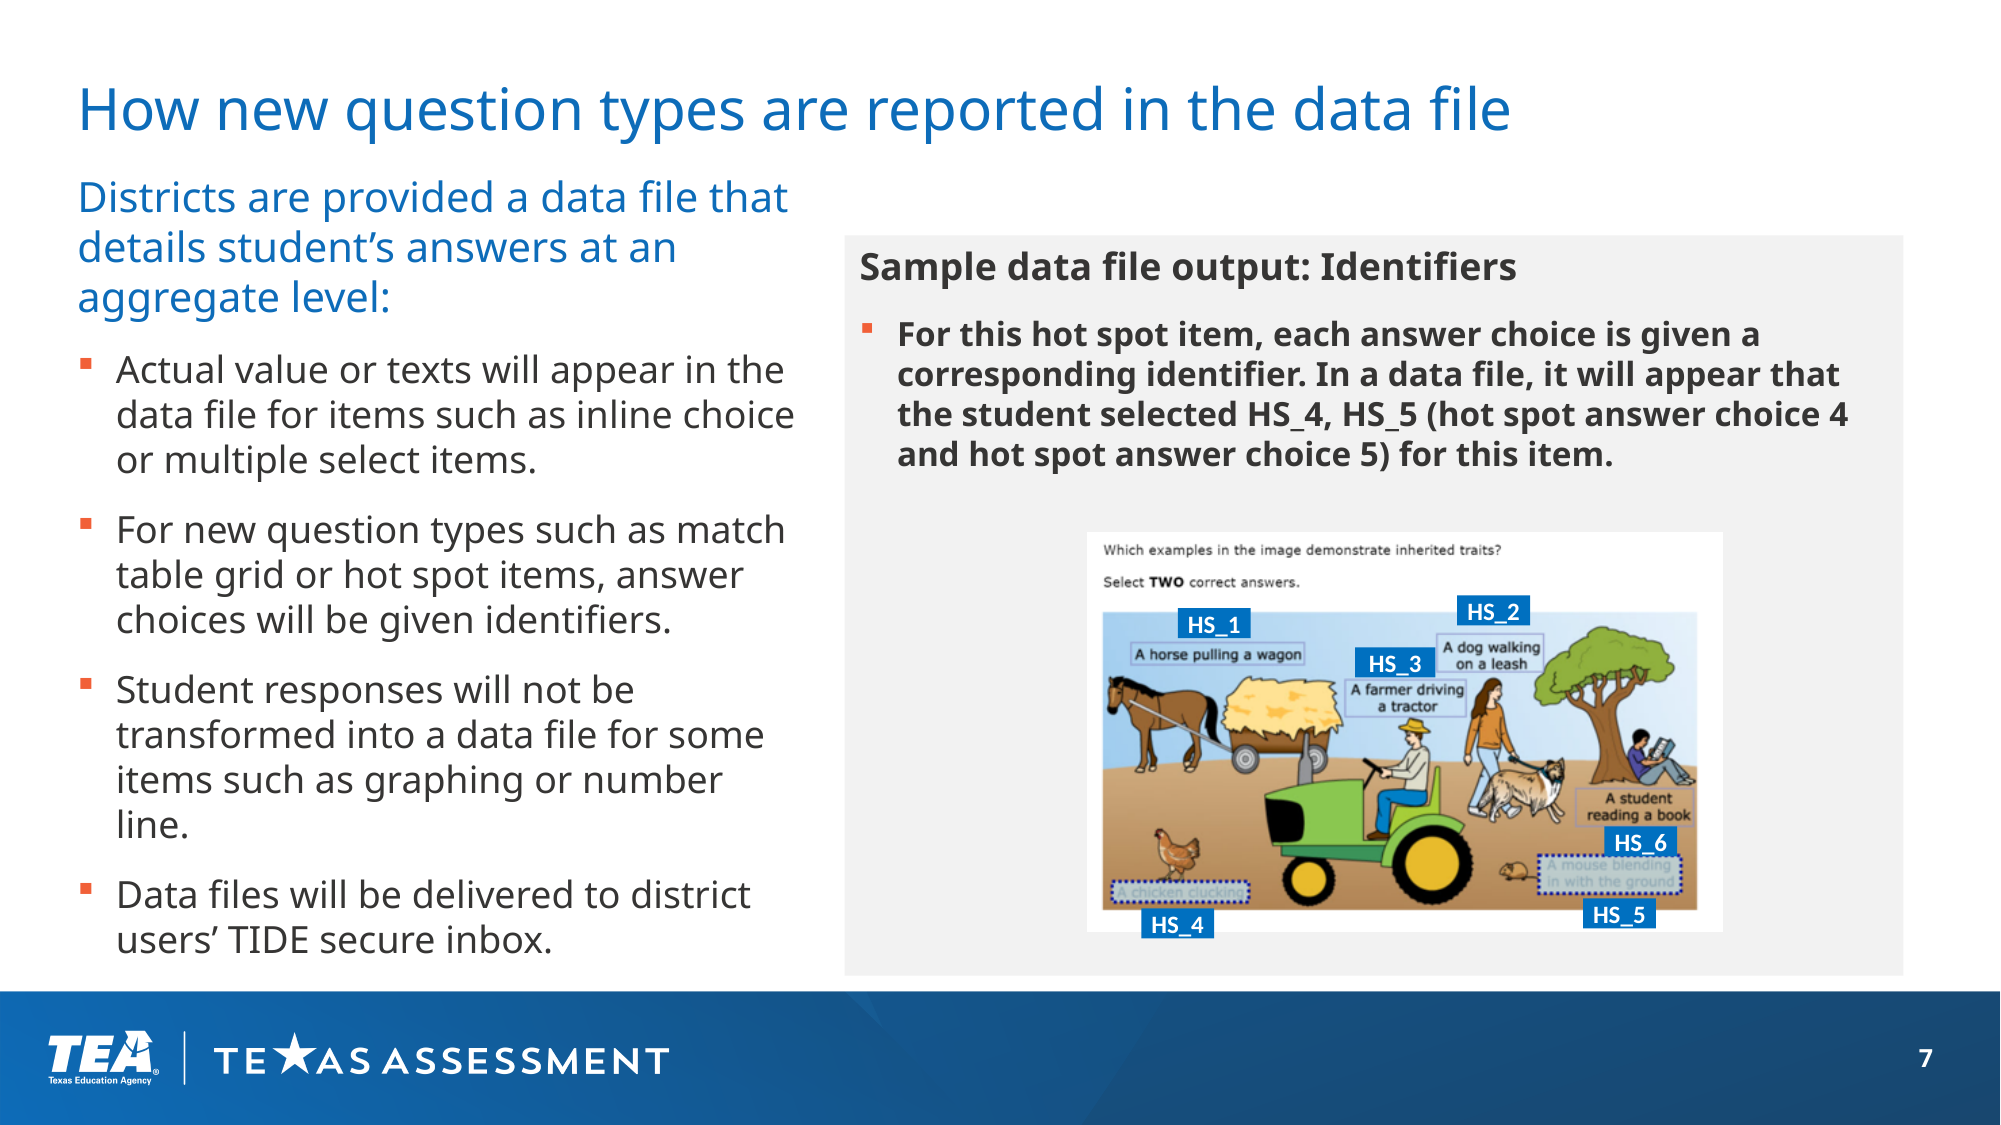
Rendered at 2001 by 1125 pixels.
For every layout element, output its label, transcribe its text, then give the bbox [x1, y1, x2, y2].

slide_number 7 [1497, 1029, 1948, 1090]
text_box Sample data file output: Identifiers For this hot spot item, each answer choice is given a corresponding identifier. In a data file, it will appear that the student selected HS_4, HS_5 (hot spot answer choice 4 and hot spot answer choice 5) for this item. [844, 235, 1904, 976]
picture [0, 0, 2001, 1125]
title How new question types are reported in the data file [62, 59, 1938, 164]
text_box Districts are provided a data file that details student’s answers at an aggregate level: Actual value or texts will appear in the data file for items such as inline choice or multiple select items. For new question types such as match table grid or hot spot items, answer choices will be given identifiers. Student responses will not be transformed into a data file for some items such as graphing or number line. Data files will be delivered to district users’ TIDE secure inbox. [62, 163, 819, 989]
text_box HS_4 [1141, 932, 1215, 939]
